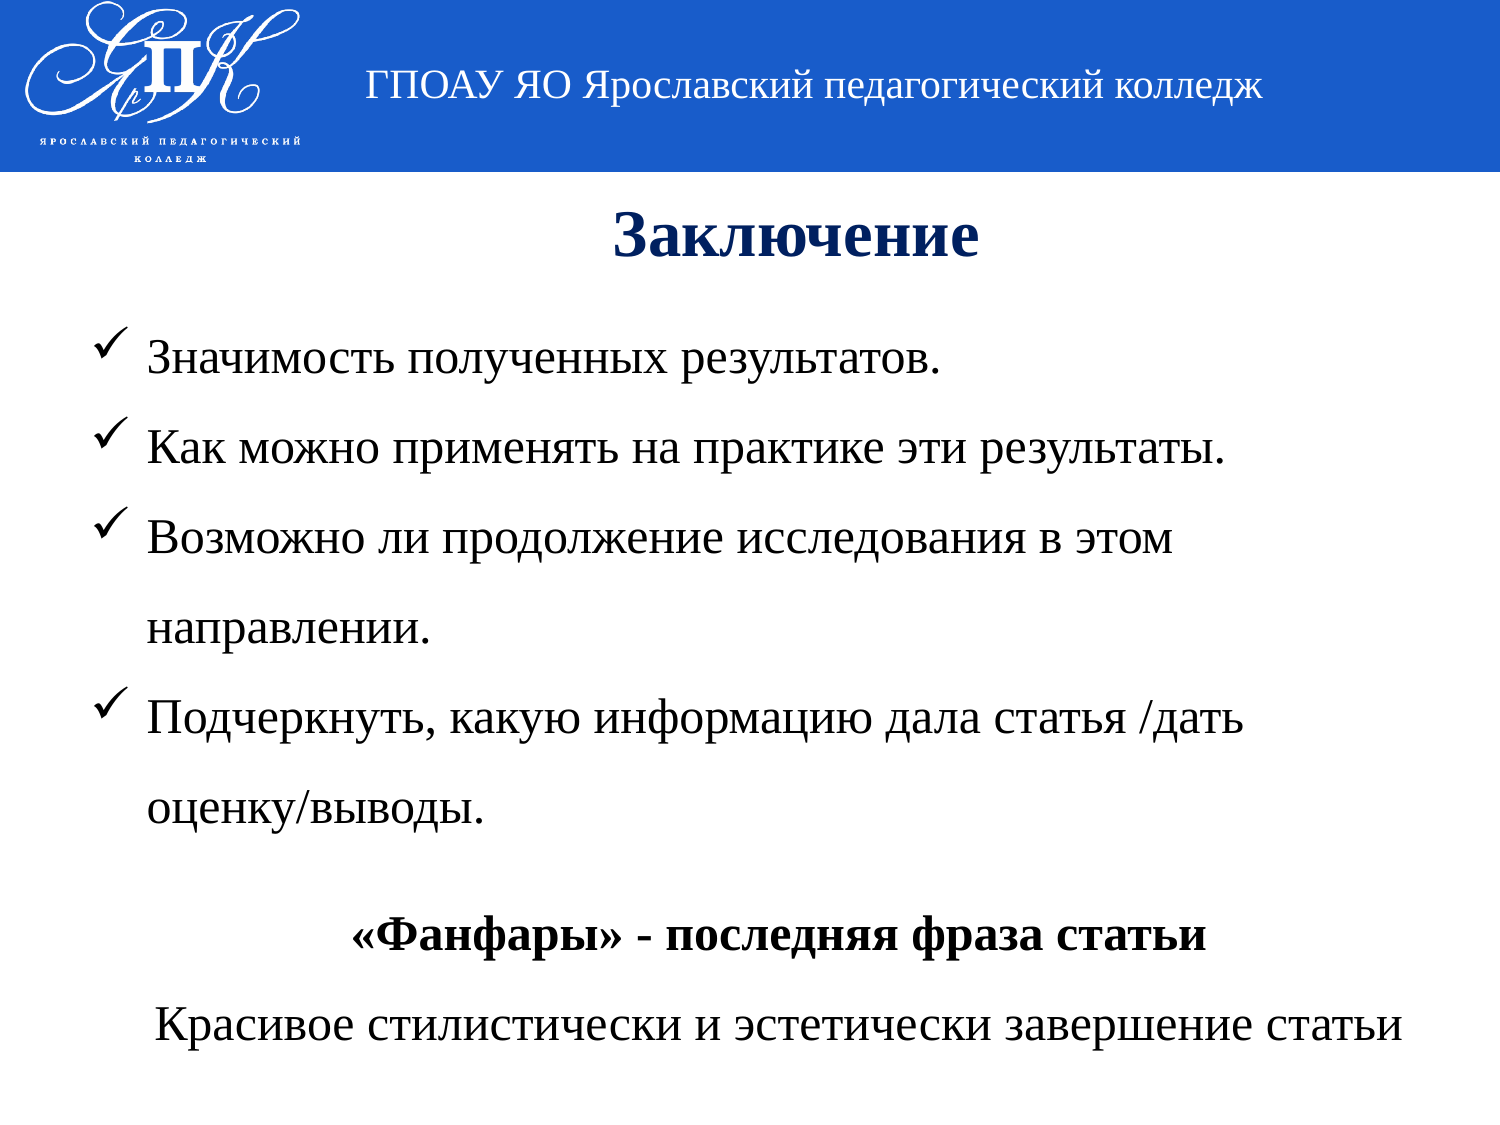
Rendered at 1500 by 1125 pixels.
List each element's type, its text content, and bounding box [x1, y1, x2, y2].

text_box Значимость полученных результатов. Как можно применять на практике эти результаты. Возможно ли продолжение исследования в этом направлении. Подчеркнуть, какую информацию дала статья /дать оценку/выводы. «Фанфары» - последняя фраза статьи Красивое стилистически и эстетически завершение статьи [75, 286, 1483, 1125]
text_box [0, 0, 1500, 174]
text_box [102, 205, 1426, 286]
picture [25, 0, 300, 163]
text_box ГПОАУ ЯО Ярославский педагогический колледж [350, 48, 1278, 114]
text_box Заключение [598, 182, 996, 277]
